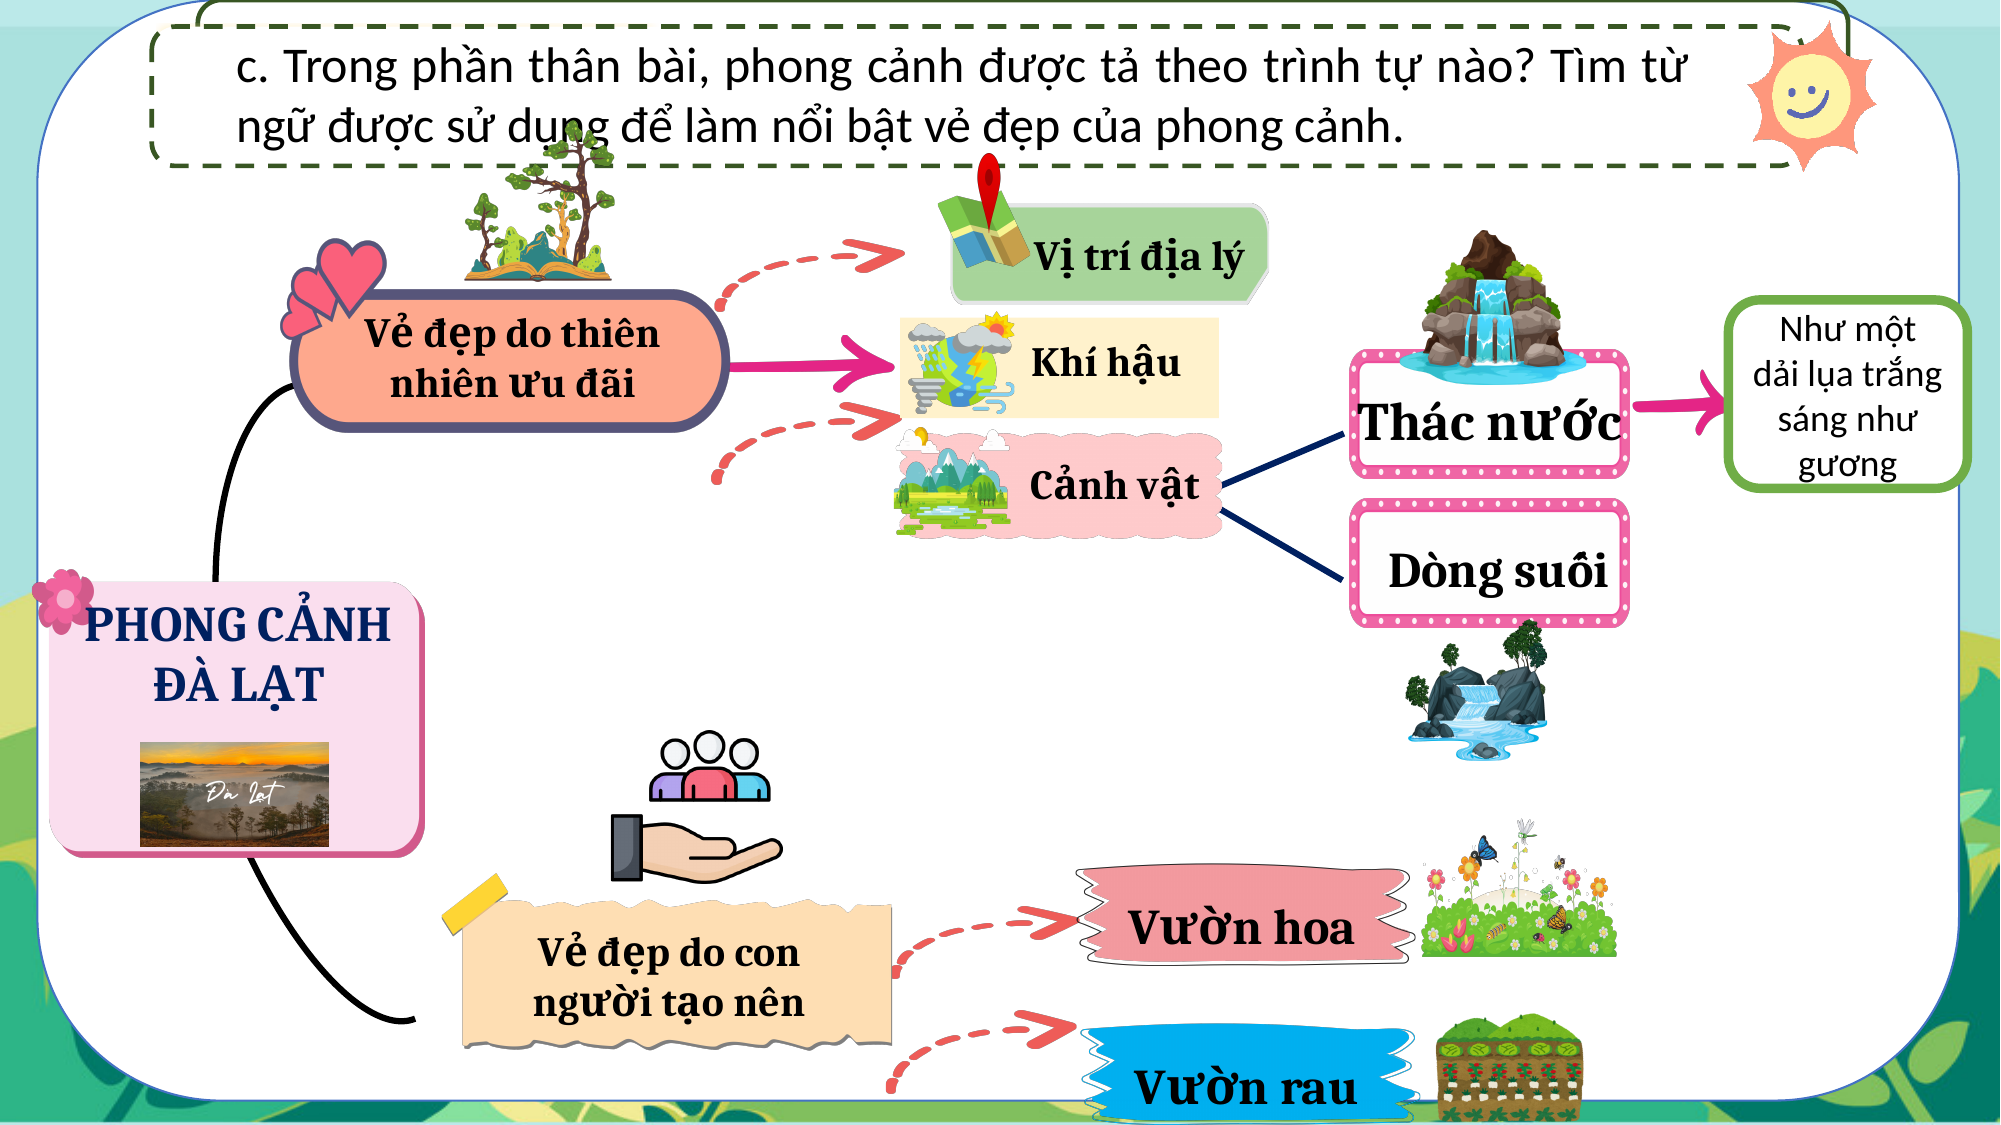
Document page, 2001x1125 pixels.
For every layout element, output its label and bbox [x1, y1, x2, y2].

text_box [1273, 433, 1345, 487]
text_box [1283, 230, 1697, 479]
text_box [900, 311, 1283, 419]
text_box [31, 568, 426, 858]
text_box [1292, 498, 1705, 761]
text_box [933, 153, 1346, 305]
picture [0, 0, 2000, 1125]
text_box [151, 0, 1877, 178]
text_box [893, 427, 1273, 539]
text_box [1218, 508, 1292, 581]
text_box [1035, 773, 1618, 966]
text_box [441, 729, 893, 1053]
text_box [279, 120, 733, 433]
text_box [1040, 1014, 1584, 1125]
